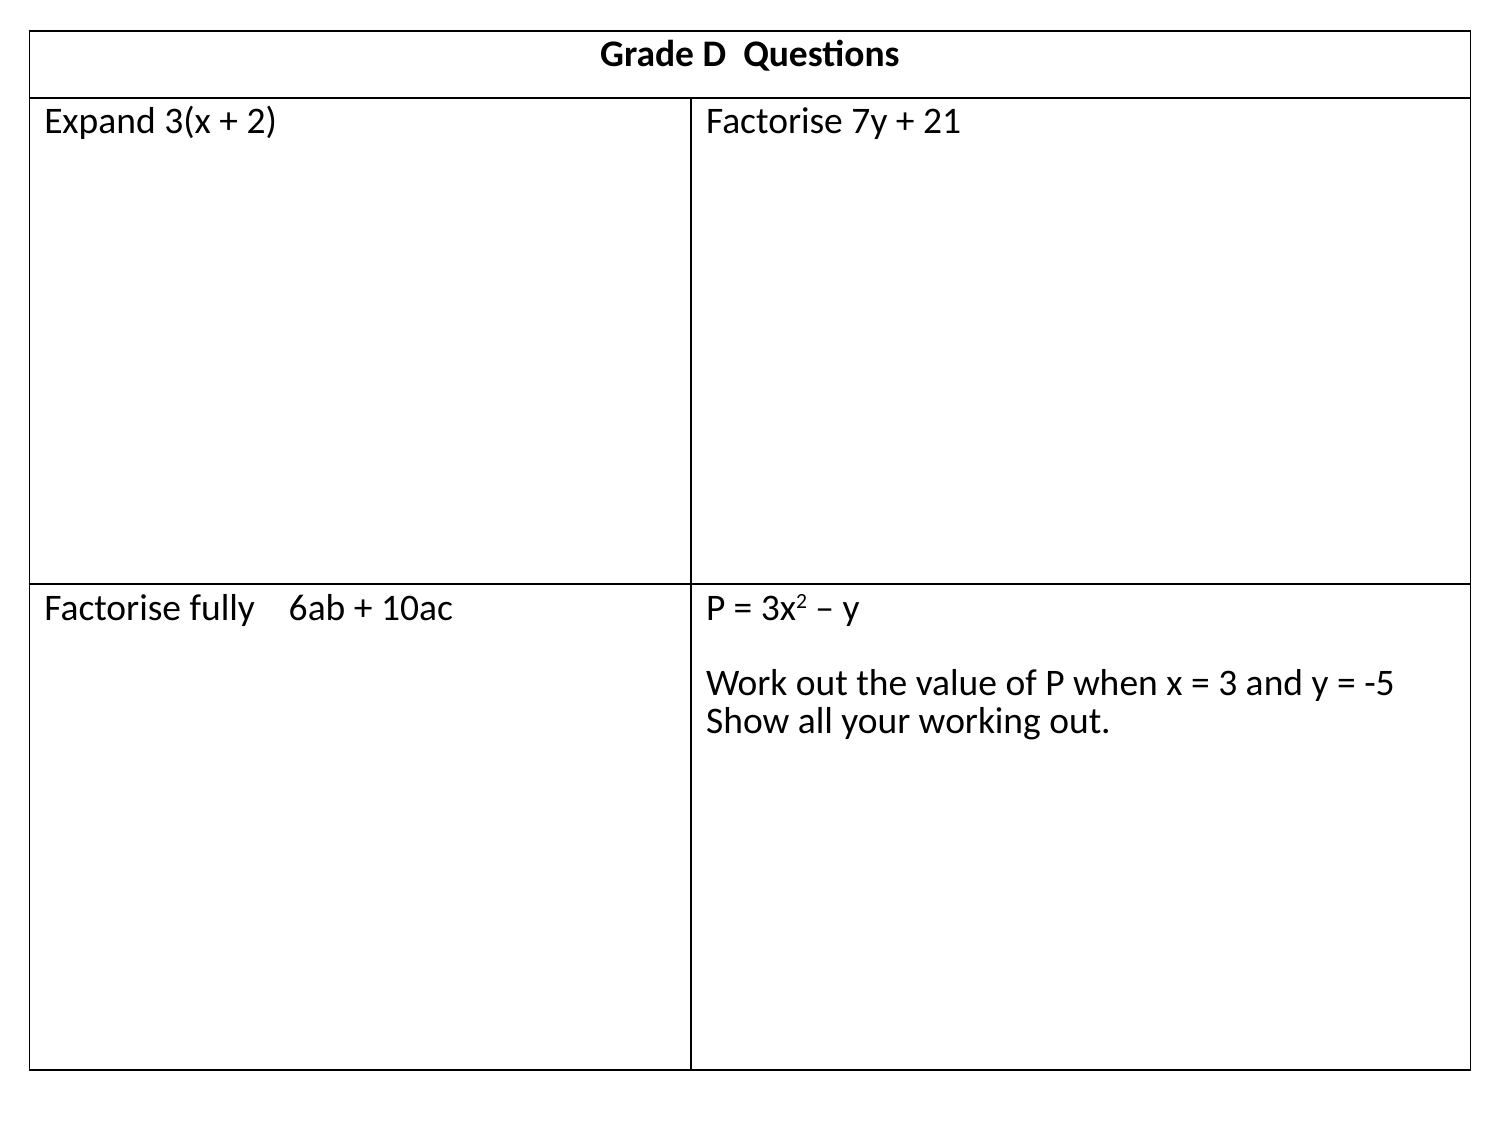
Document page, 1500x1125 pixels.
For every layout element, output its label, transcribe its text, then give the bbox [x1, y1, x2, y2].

table_cell Factorise 7y + 21 [692, 99, 1470, 583]
table_cell Expand 3(x + 2) [30, 99, 690, 583]
table_cell P = 3x2 – y Work out the value of P when x = 3 and y = -5 Show all your working out. [692, 585, 1470, 1069]
table_header Grade D Questions [30, 32, 1470, 97]
table_cell Factorise fully 6ab + 10ac [30, 585, 690, 1069]
